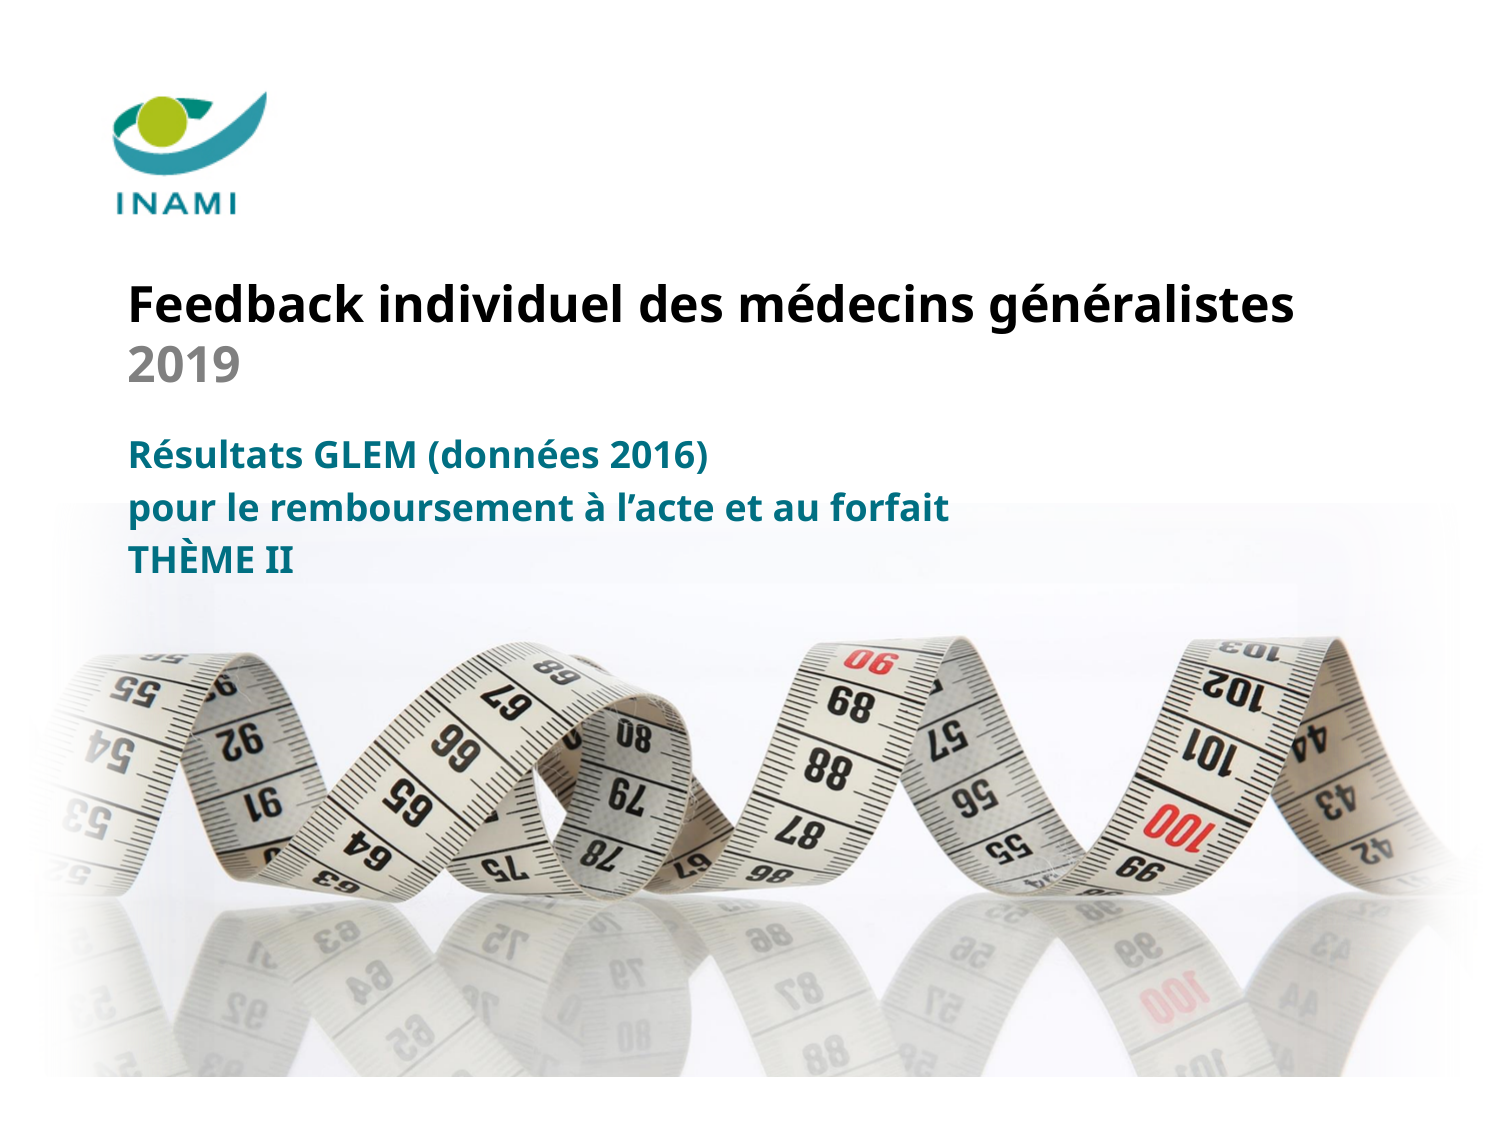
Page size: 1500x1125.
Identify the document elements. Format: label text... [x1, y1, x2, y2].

title Feedback individuel des médecins généralistes 2019 [112, 243, 1483, 422]
picture [64, 42, 314, 263]
text_box Résultats GLEM (données 2016) pour le remboursement à l’acte et au forfait THÈME II [112, 423, 1276, 501]
picture [29, 503, 1483, 1077]
